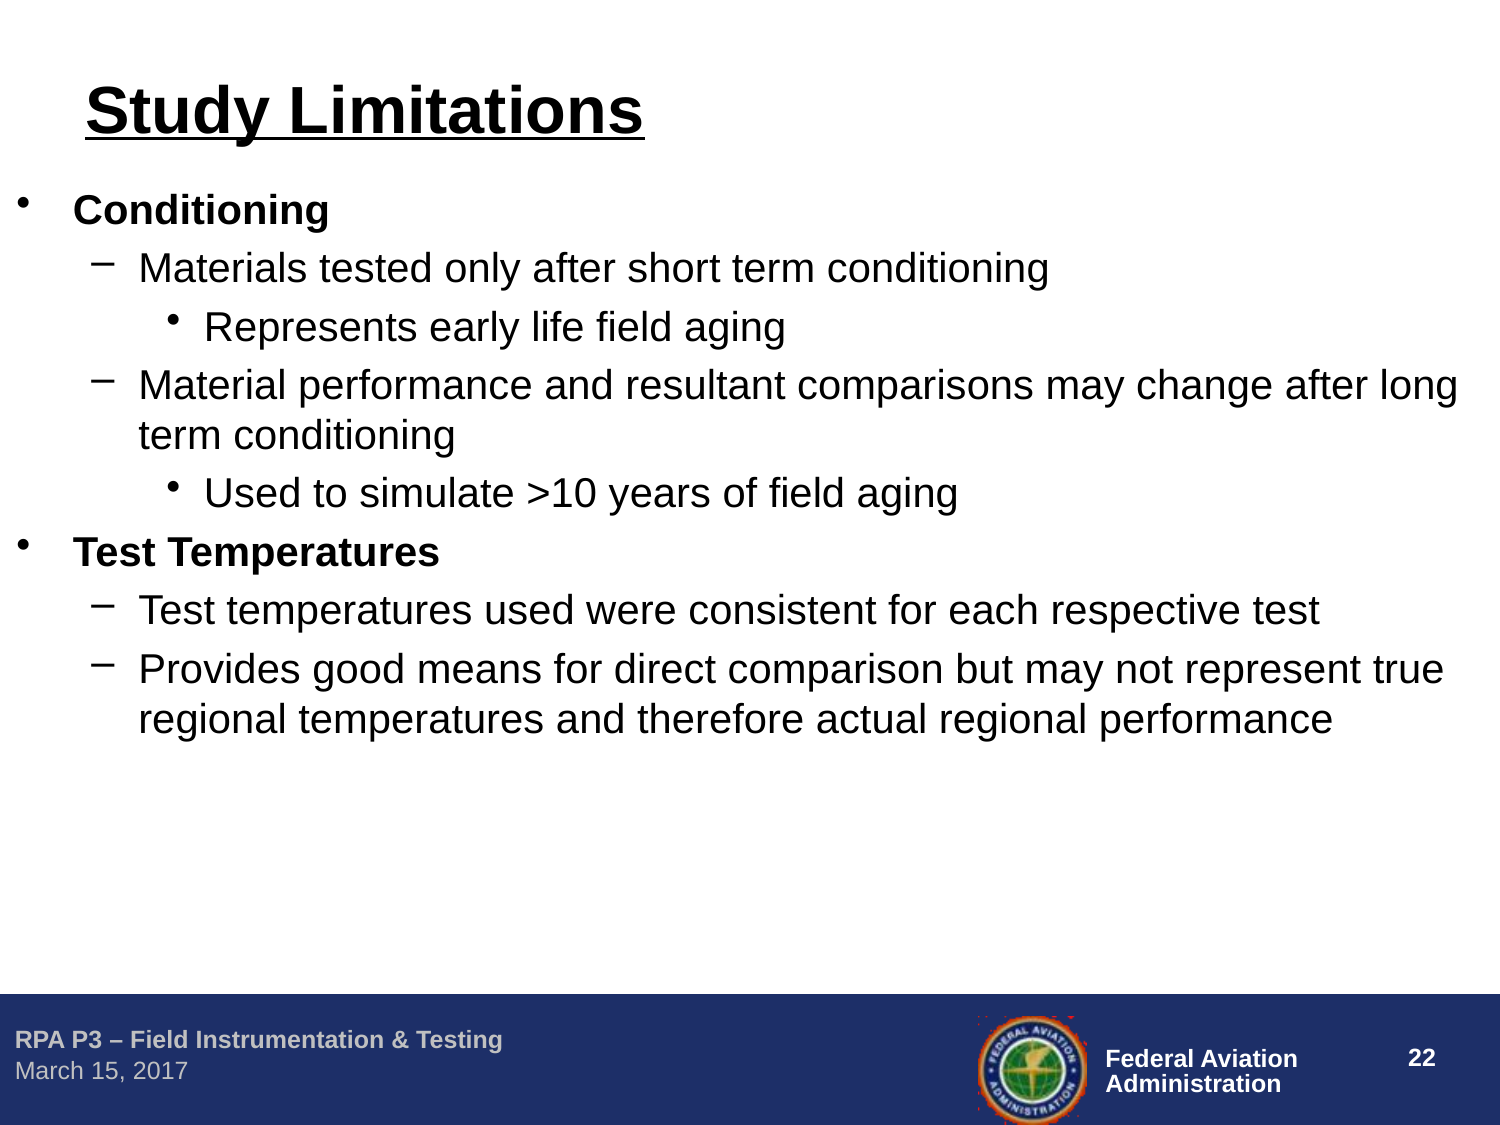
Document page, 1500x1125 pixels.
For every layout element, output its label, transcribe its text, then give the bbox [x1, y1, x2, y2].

list Conditioning Materials tested only after short term conditioning Represents early life field aging Material performance and resultant comparisons may change after long term conditioning Used to simulate >10 years of field aging Test Temperatures Test temperatures used were consistent for each respective test Provides good means for direct comparison but may not represent true regional temperatures and therefore actual regional performance [1, 174, 1477, 1025]
title Study Limitations [70, 56, 1461, 157]
picture [978, 1025, 1087, 1125]
